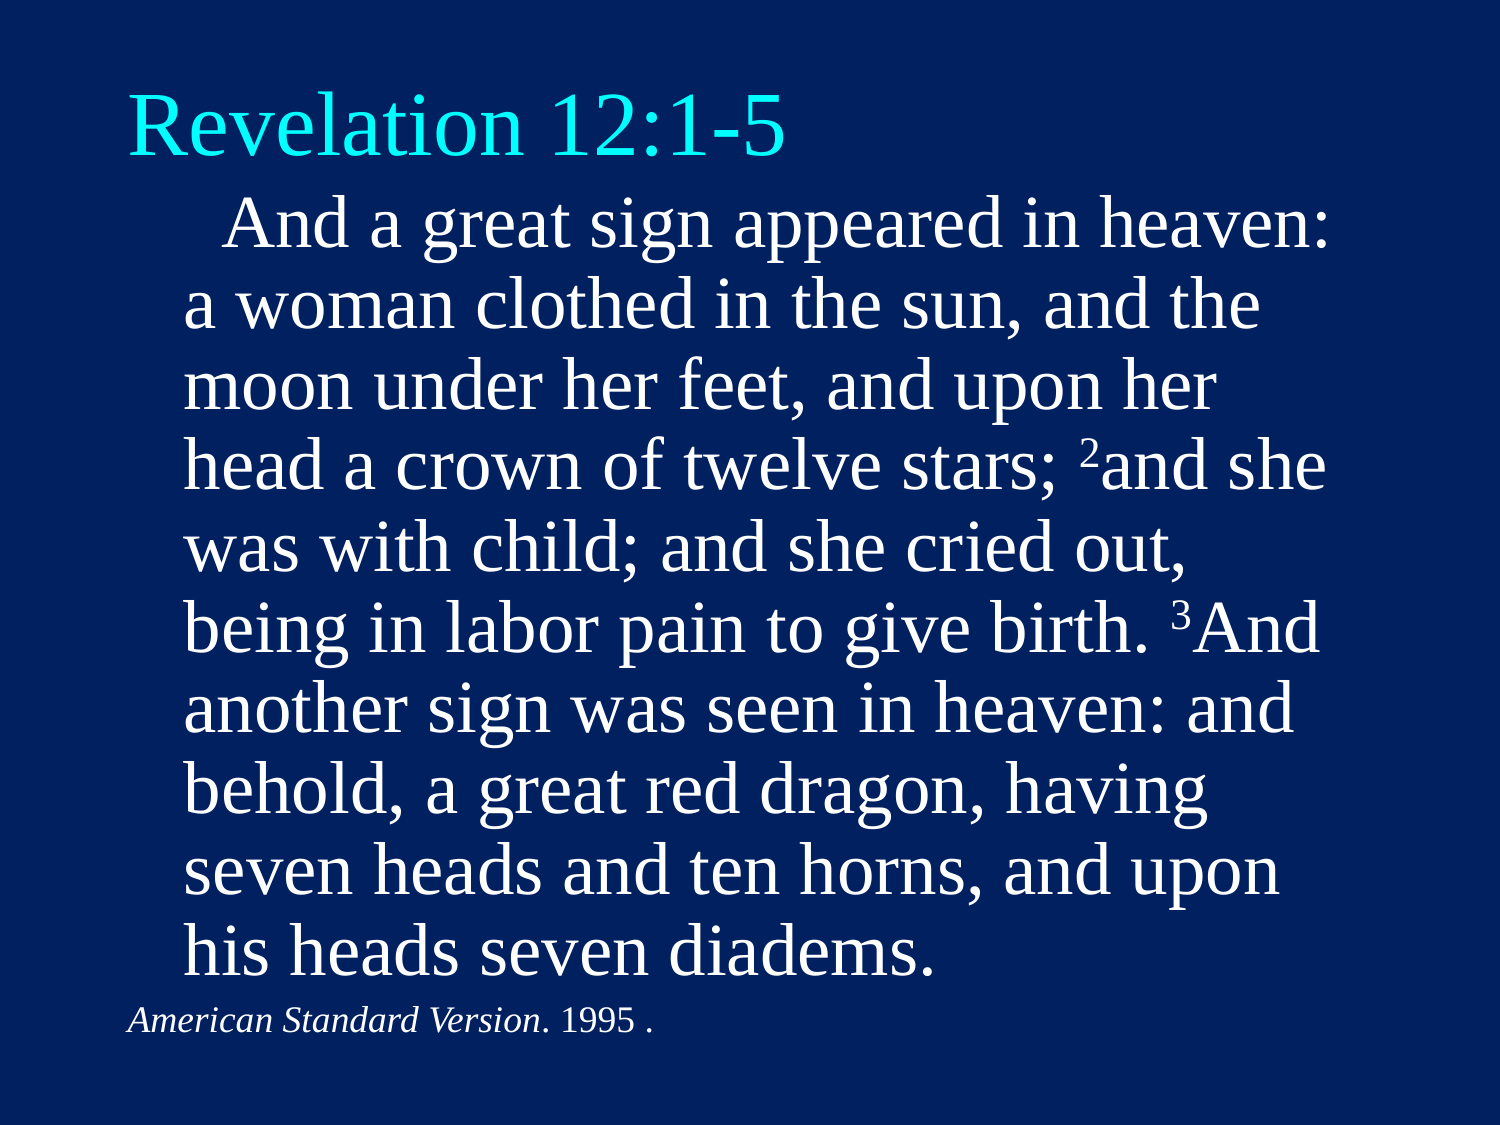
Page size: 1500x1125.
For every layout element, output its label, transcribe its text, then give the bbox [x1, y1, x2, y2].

title Revelation 12:1-5 [112, 24, 1388, 174]
list And a great sign appeared in heaven: a woman clothed in the sun, and the moon under her feet, and upon her head a crown of twelve stars; 2and she was with child; and she cried out, being in labor pain to give birth. 3And another sign was seen in heaven: and behold, a great red dragon, having seven heads and ten horns, and upon his heads seven diadems. American Standard Version. 1995 . [112, 174, 1388, 851]
